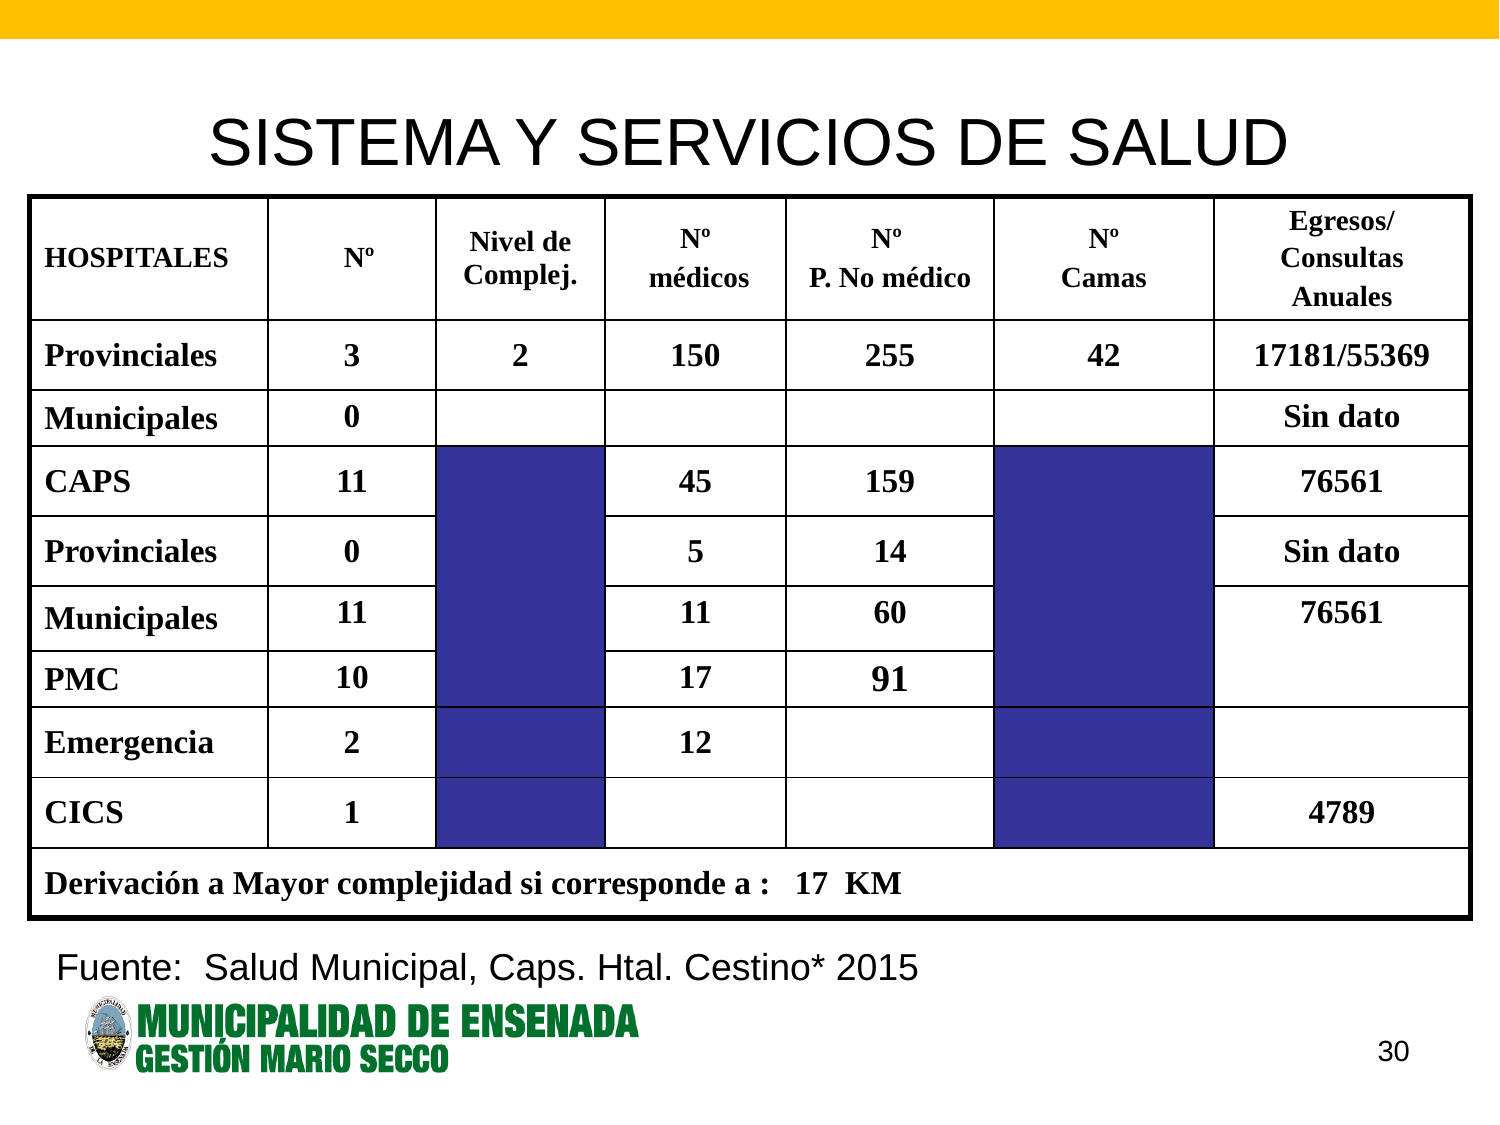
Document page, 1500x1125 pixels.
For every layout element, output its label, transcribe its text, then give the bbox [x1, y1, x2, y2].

table_cell [787, 778, 993, 847]
table_cell [995, 447, 1213, 706]
table_cell 17181/55369 [1215, 321, 1468, 389]
table_cell [437, 391, 604, 445]
table_cell 3 [269, 321, 435, 389]
table_cell 60 [787, 587, 993, 650]
table_cell 11 [269, 587, 435, 650]
table_cell [606, 778, 785, 847]
table_cell [437, 708, 604, 777]
table_cell 45 [606, 447, 785, 515]
table_header Nivel de Complej. [437, 199, 604, 319]
table_cell [437, 447, 604, 706]
table_cell Municipales [32, 587, 267, 650]
table_cell [787, 391, 993, 445]
table_header Egresos/ Consultas Anuales [1215, 199, 1468, 319]
table_cell 42 [995, 321, 1213, 389]
slide_number 30 [1074, 1024, 1426, 1103]
table_cell 1 [269, 778, 435, 847]
table_cell Municipales [32, 391, 267, 445]
table_cell 150 [606, 321, 785, 389]
text_box Fuente: Salud Municipal, Caps. Htal. Cestino* 2015 [41, 935, 1305, 995]
table_cell 2 [437, 321, 604, 389]
title SISTEMA Y SERVICIOS DE SALUD [0, 44, 1500, 233]
table_cell Sin dato [1215, 391, 1468, 445]
table_cell Emergencia [32, 708, 267, 777]
picture [85, 996, 639, 1073]
table_cell 17 [606, 652, 785, 706]
table_cell [437, 778, 604, 847]
table_cell 4789 [1215, 778, 1468, 847]
table_cell [787, 708, 993, 777]
table_cell 5 [606, 517, 785, 585]
table_cell CICS [32, 778, 267, 847]
table_header HOSPITALES [32, 199, 267, 319]
table_cell 159 [787, 447, 993, 515]
table_cell 255 [787, 321, 993, 389]
table_cell 76561 [1215, 587, 1468, 706]
table_cell 0 [269, 391, 435, 445]
table_header Nº [269, 199, 435, 319]
table_cell [1215, 708, 1468, 777]
table_cell Derivación a Mayor complejidad si corresponde a : 17 KM [32, 849, 1468, 915]
table_cell 11 [269, 447, 435, 515]
table_cell Provinciales [32, 321, 267, 389]
table_cell PMC [32, 652, 267, 706]
table_cell [606, 391, 785, 445]
table_cell Sin dato [1215, 517, 1468, 585]
table_cell Provinciales [32, 517, 267, 585]
table_cell [995, 391, 1213, 445]
table_cell 10 [269, 652, 435, 706]
table_cell 11 [606, 587, 785, 650]
table_cell CAPS [32, 447, 267, 515]
table_cell 0 [269, 517, 435, 585]
table_cell 2 [269, 708, 435, 777]
table_cell 91 [787, 652, 993, 706]
table_cell 76561 [1215, 447, 1468, 515]
table_cell [995, 778, 1213, 847]
table_header Nº P. No médico [787, 199, 993, 319]
table_header Nº Camas [995, 199, 1213, 319]
table_cell 12 [606, 708, 785, 777]
table_cell [995, 708, 1213, 777]
table_cell 14 [787, 517, 993, 585]
table_header Nº médicos [606, 199, 785, 319]
